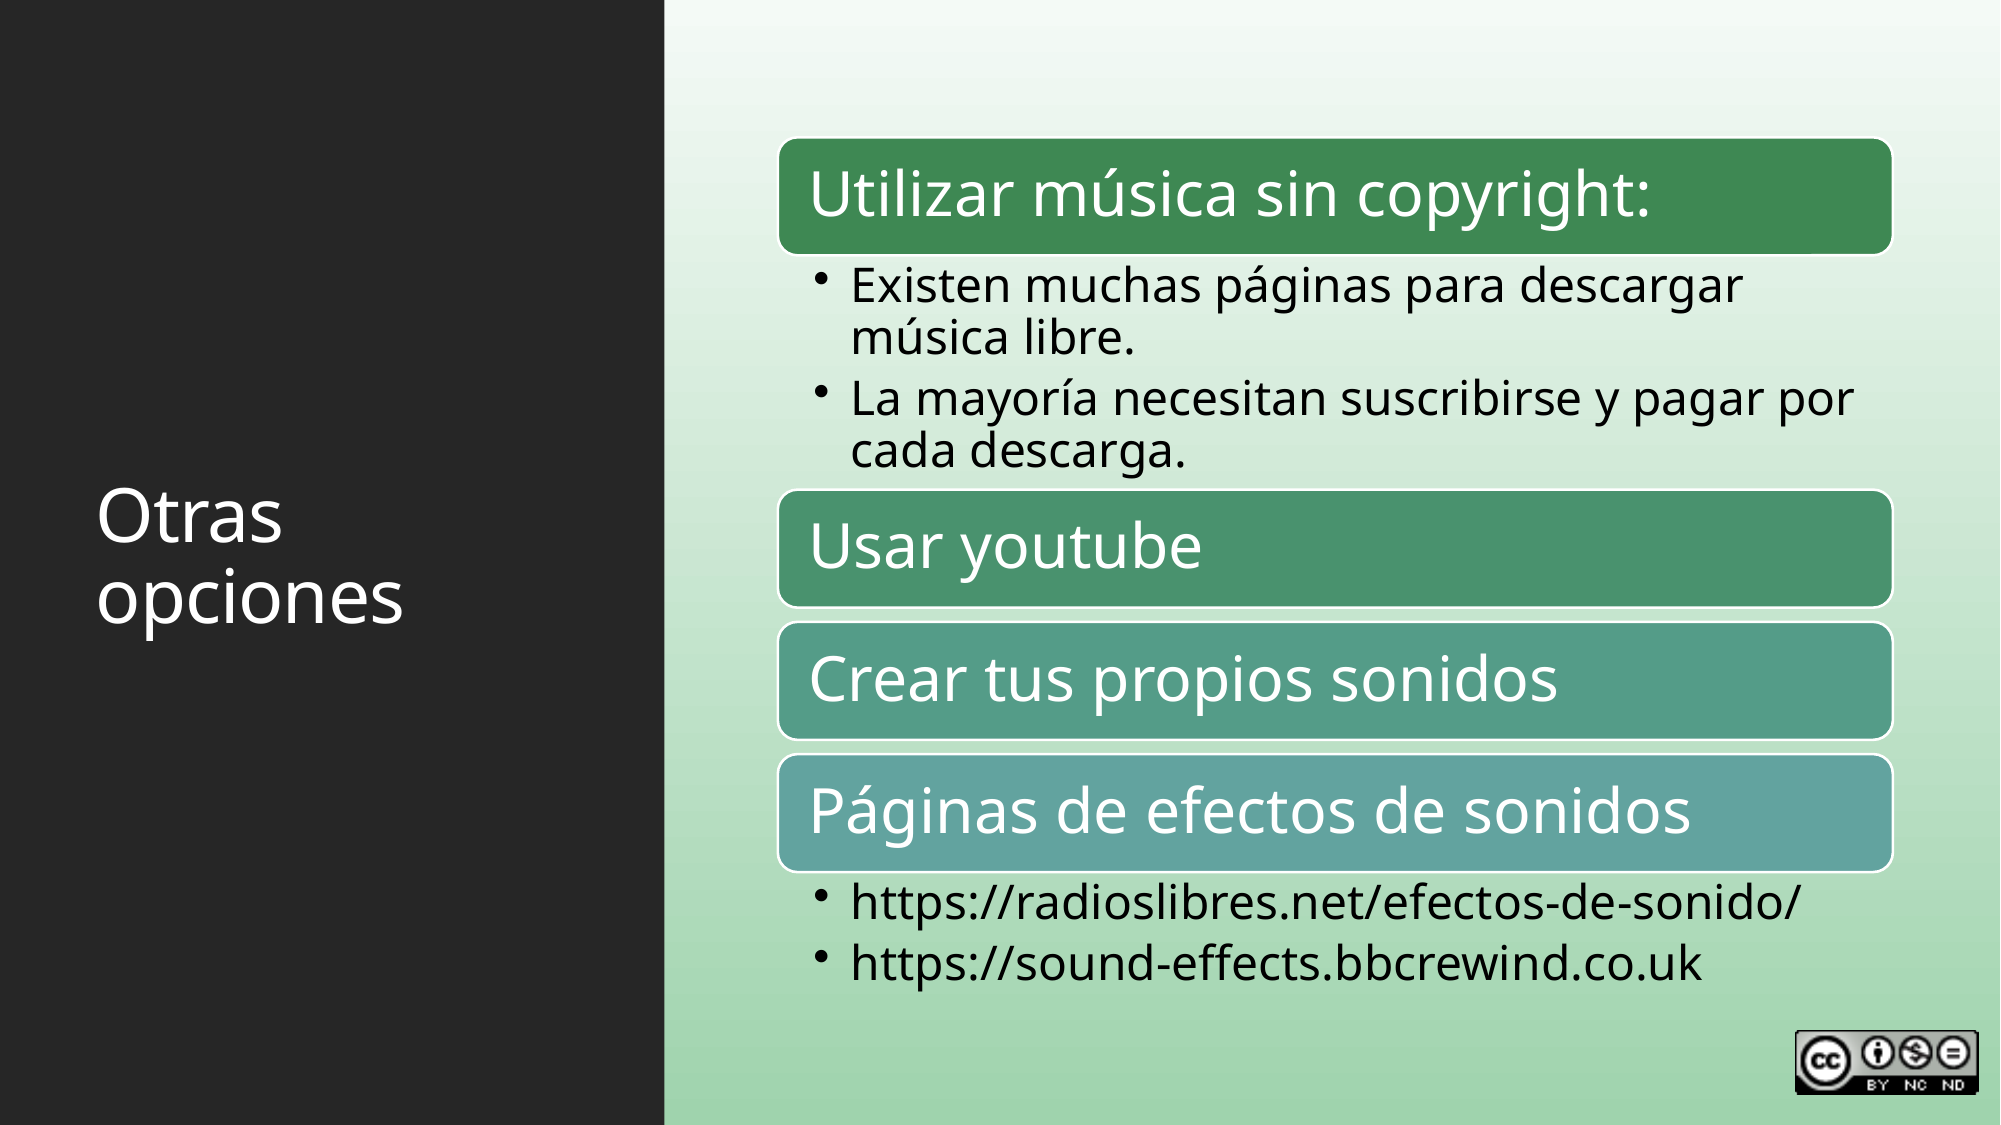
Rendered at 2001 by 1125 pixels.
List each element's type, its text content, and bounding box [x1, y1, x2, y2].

picture [1794, 1029, 1979, 1096]
text_box [0, 0, 666, 1125]
title Otras opciones [80, 84, 587, 1032]
text_box [666, 0, 2000, 1125]
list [777, 104, 1894, 1033]
